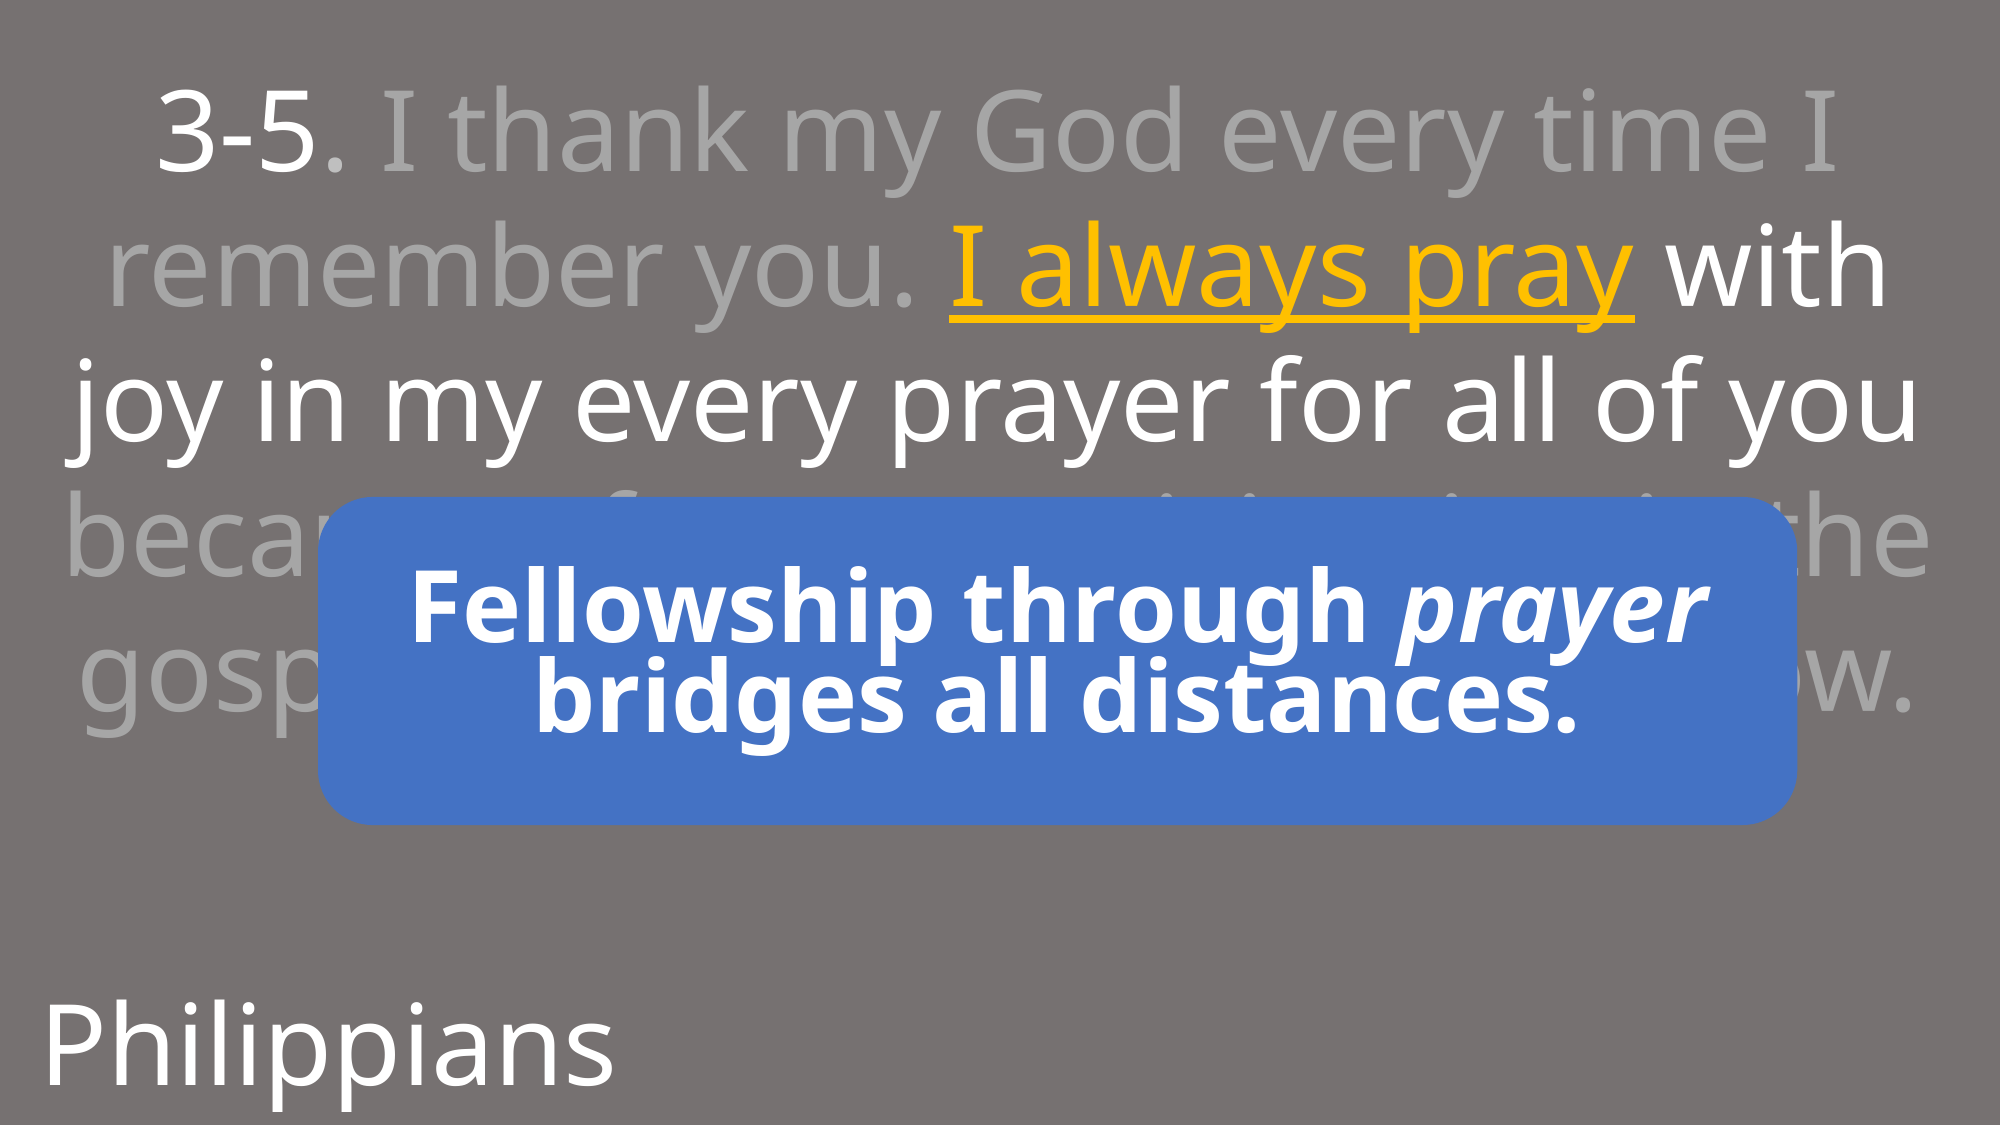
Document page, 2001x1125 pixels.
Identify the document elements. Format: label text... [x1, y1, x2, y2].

text_box 3-5. I thank my God every time I remember you. I always pray with joy in my every prayer for all of you because of your participation in the gospel from the first day until now. [24, 51, 1972, 742]
text_box Philippians [24, 965, 870, 1116]
text_box Fellowship through prayer bridges all distances. [316, 495, 1799, 827]
